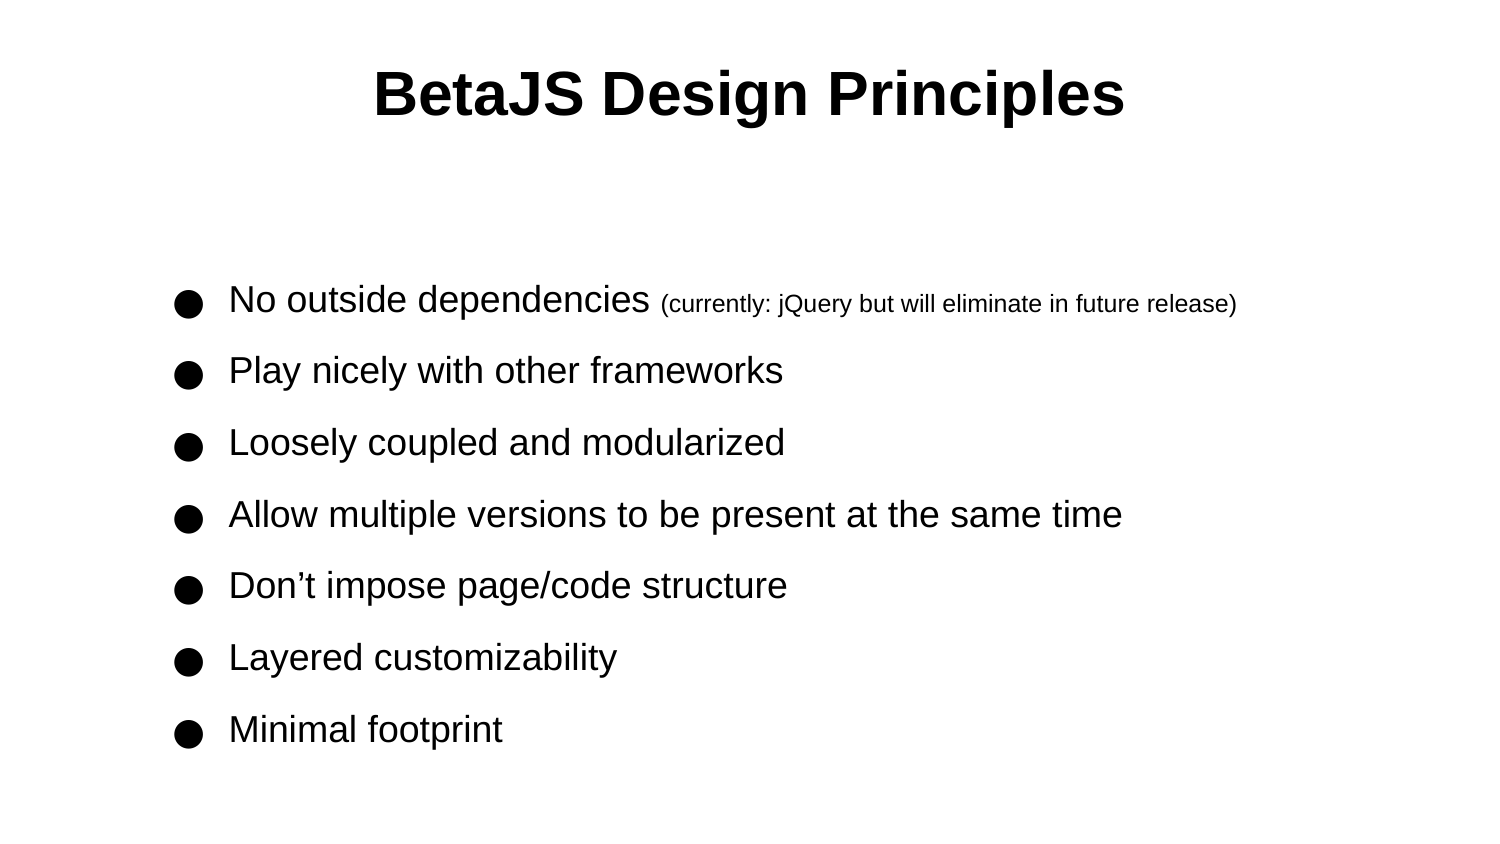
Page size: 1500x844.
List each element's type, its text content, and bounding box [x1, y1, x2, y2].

text_box BetaJS Design Principles [0, 0, 1500, 182]
text_box No outside dependencies (currently: jQuery but will eliminate in future release) Play nicely with other frameworks Loosely coupled and modularized Allow multiple versions to be present at the same time Don’t impose page/code structure Layered customizability Minimal footprint [138, 237, 1500, 748]
